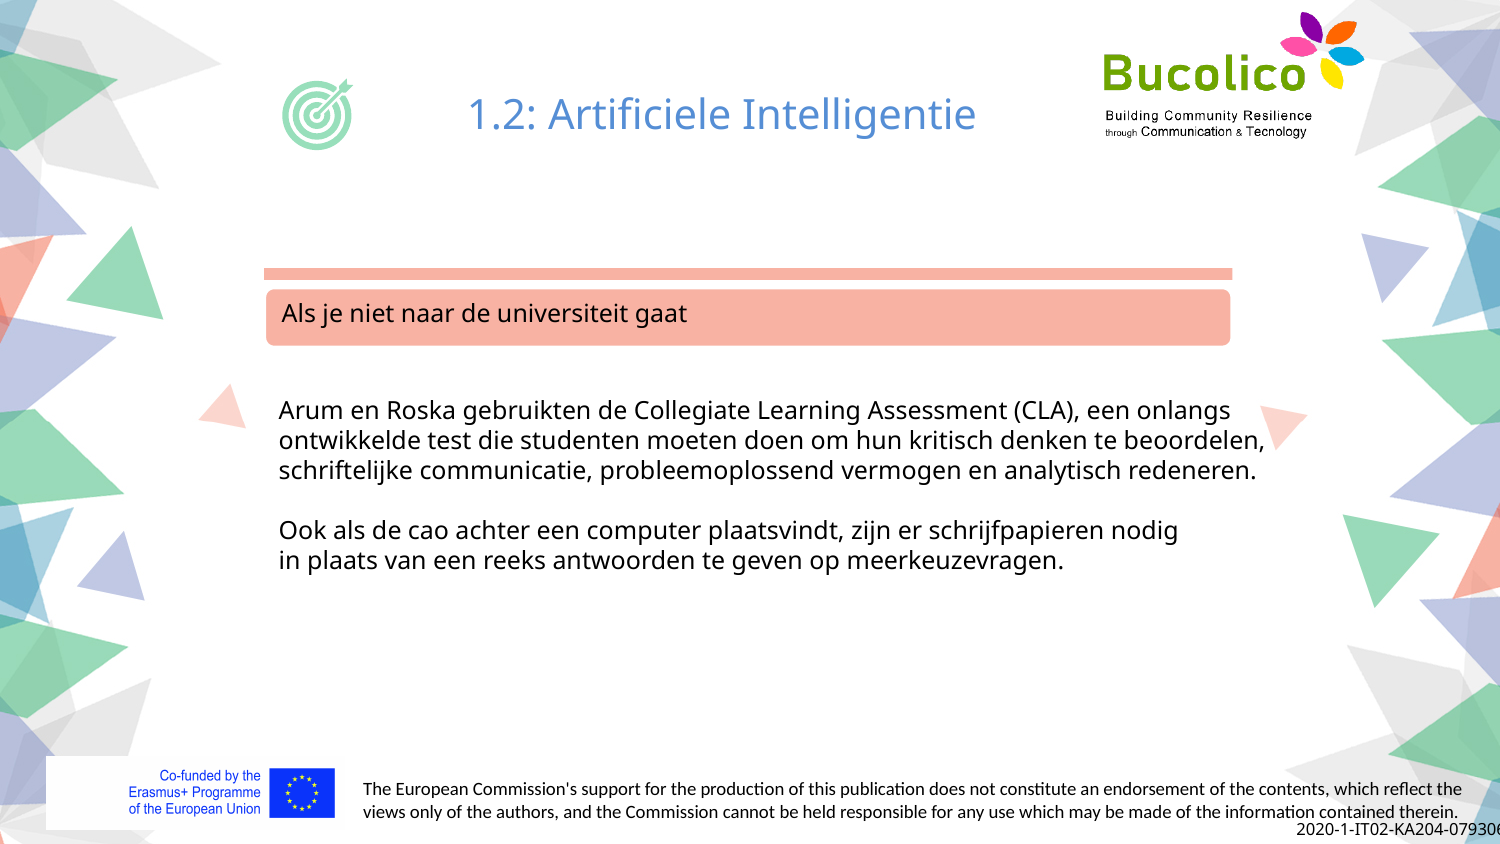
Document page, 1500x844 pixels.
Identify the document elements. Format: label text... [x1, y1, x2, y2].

list 1.2: Artificiele Intelligentie [410, 65, 1034, 161]
text_box The European Commission's support for the production of this publication does not constitute an endorsement of the contents, which reflect the views only of the authors, and the Commission cannot be held responsible for any use which may be made of the information contained therein. [348, 769, 1486, 830]
text_box Als je niet naar de universiteit gaat [261, 285, 1235, 350]
text_box [280, 76, 356, 153]
text_box Arum en Roska gebruikten de Collegiate Learning Assessment (CLA), een onlangs ontwikkelde test die studenten moeten doen om hun kritisch denken te beoordelen, schriftelijke communicatie, probleemoplossend vermogen en analytisch redeneren. Ook als de cao achter een computer plaatsvindt, zijn er schrijfpapieren nodig in plaats van een reeks antwoorden te geven op meerkeuzevragen. [263, 327, 1283, 582]
picture [0, 0, 1500, 844]
text_box [262, 266, 1235, 282]
